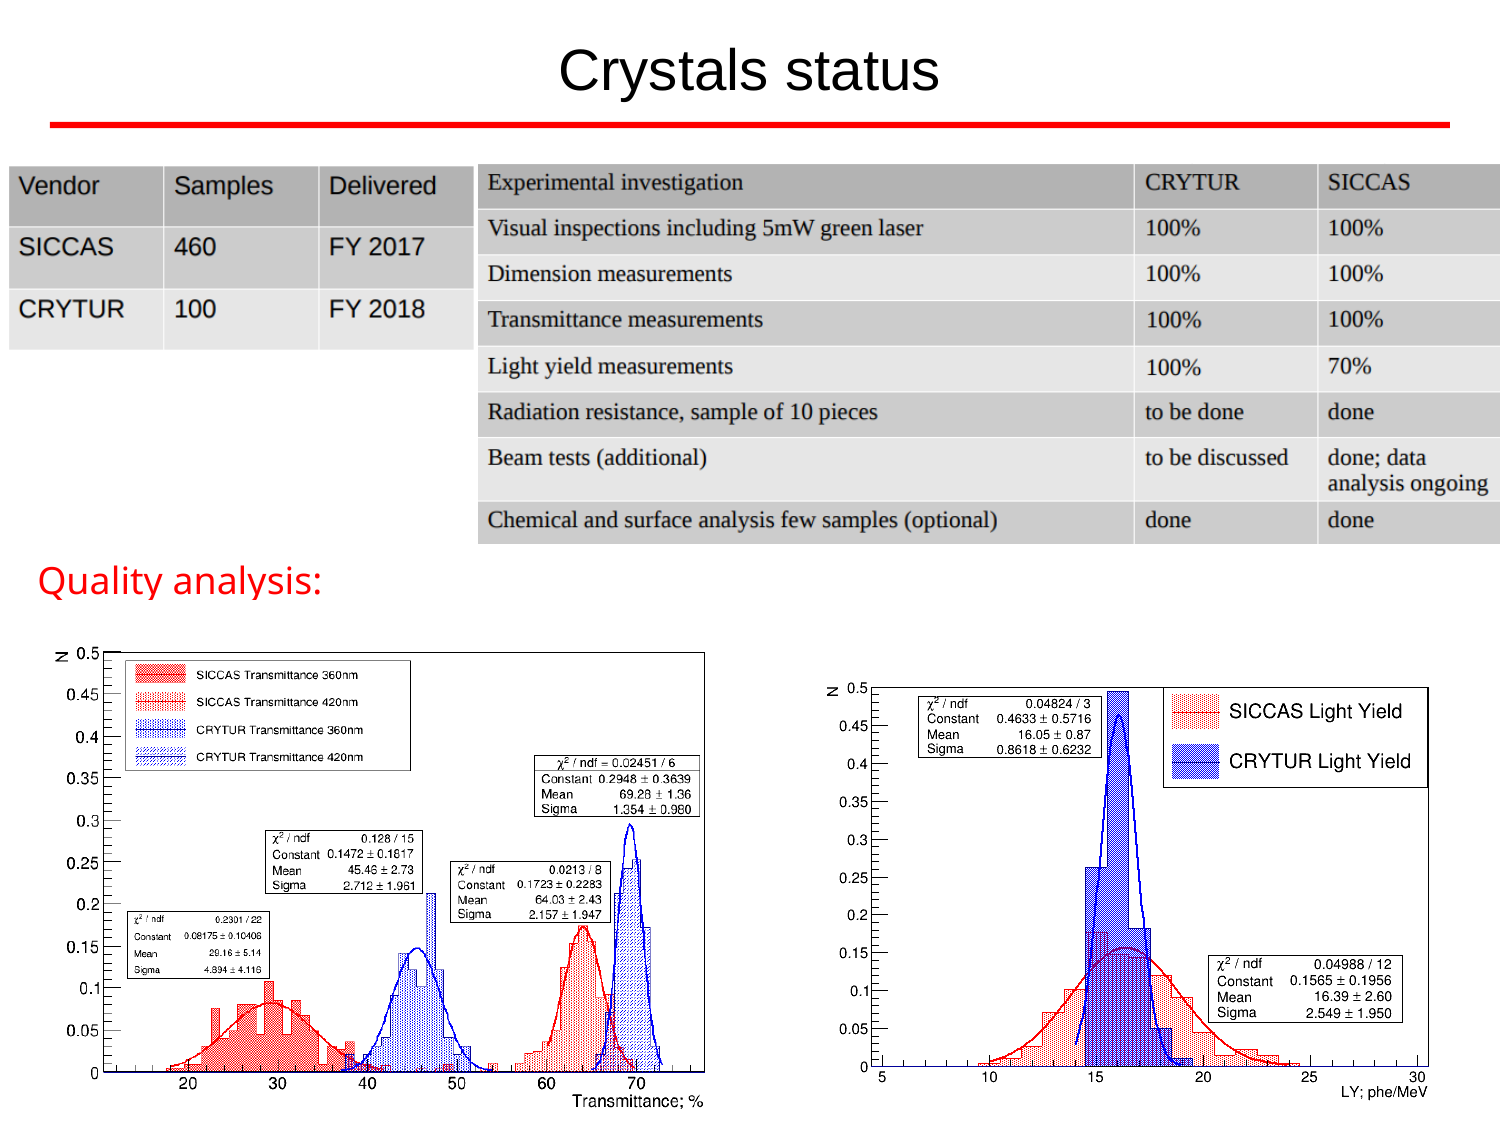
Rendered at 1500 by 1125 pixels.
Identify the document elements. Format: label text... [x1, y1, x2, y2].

picture [21, 600, 771, 1124]
text_box Quality analysis: [22, 549, 463, 600]
picture [7, 161, 479, 354]
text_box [478, 163, 1500, 544]
picture [802, 640, 1497, 1114]
text_box Crystals status [0, 24, 1500, 110]
